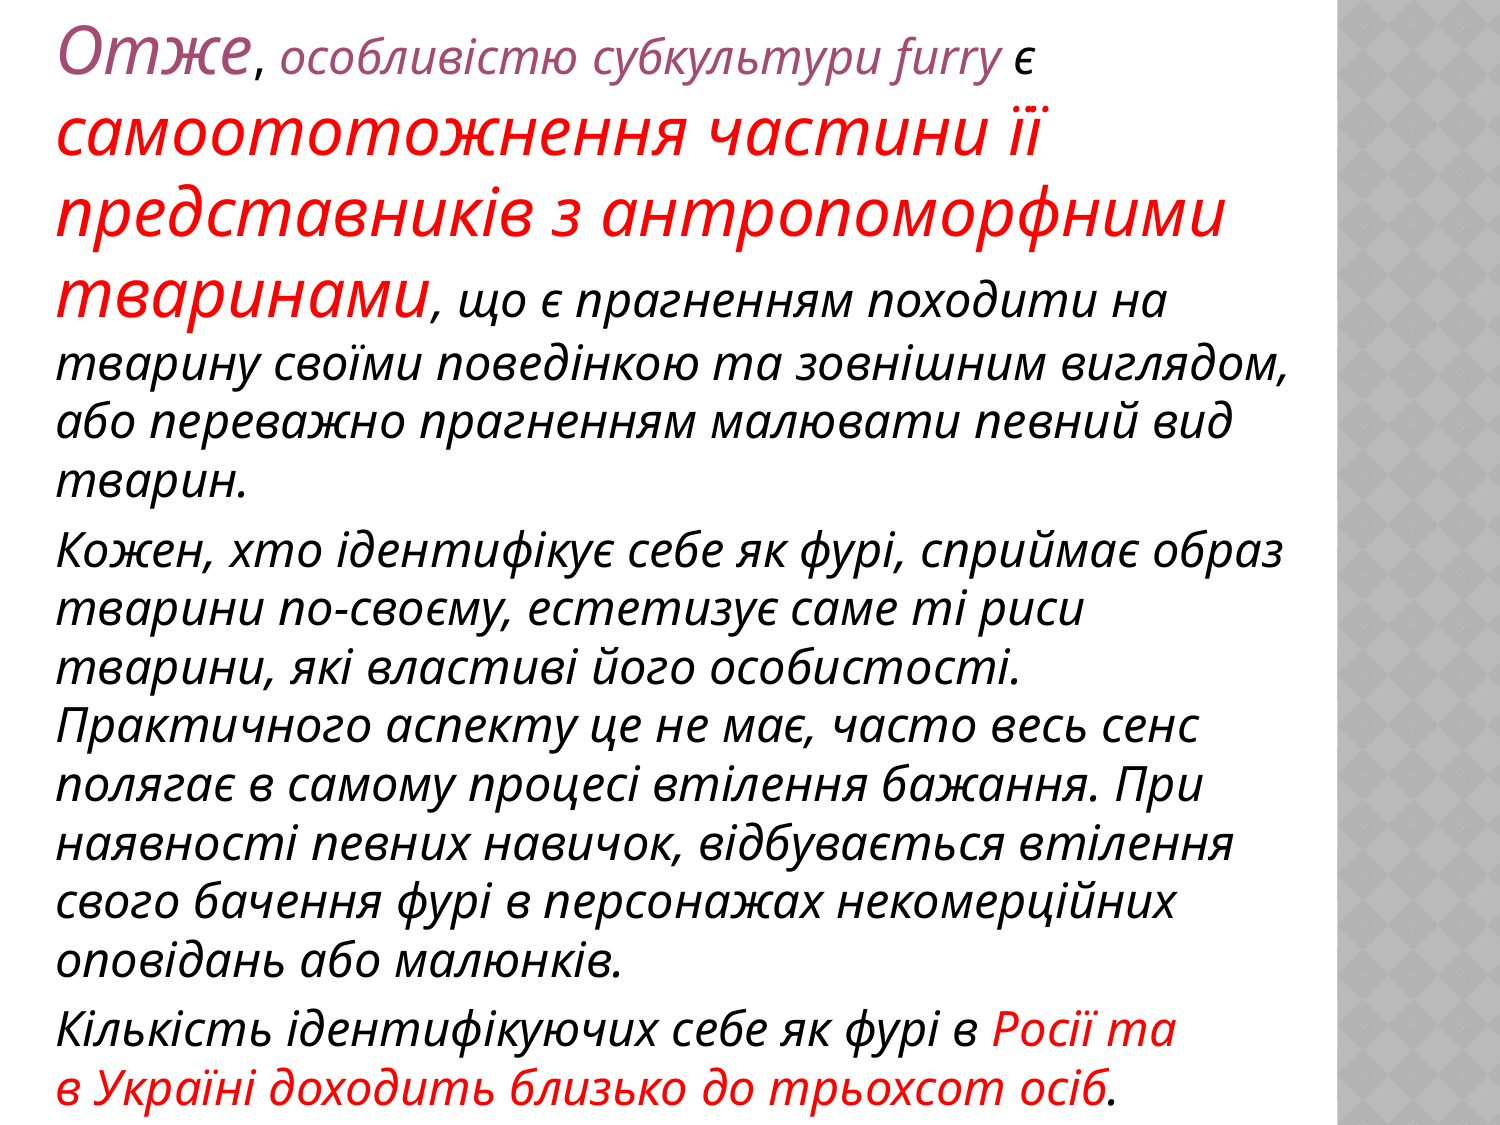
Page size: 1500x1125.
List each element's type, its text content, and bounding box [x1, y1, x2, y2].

list Отже, особливістю субкультури furry є самоототожнення частини її представників з антропоморфними тваринами, що є прагненням походити на тварину своїми поведінкою та зовнішним виглядом, або переважно прагненням малювати певний вид тварин. Кожен, хто ідентифікує себе як фурі, сприймає образ тварини по-своєму, естетизує саме ті риси тварини, які властиві його особистості. Практичного аспекту це не має, часто весь сенс полягає в самому процесі втілення бажання. При наявності певних навичок, відбувається втілення свого бачення фурі в персонажах некомерційних оповідань або малюнків. Кількість ідентифікуючих себе як фурі в Росії та в Україні доходить близько до трьохсот осіб. [0, 0, 1325, 1125]
